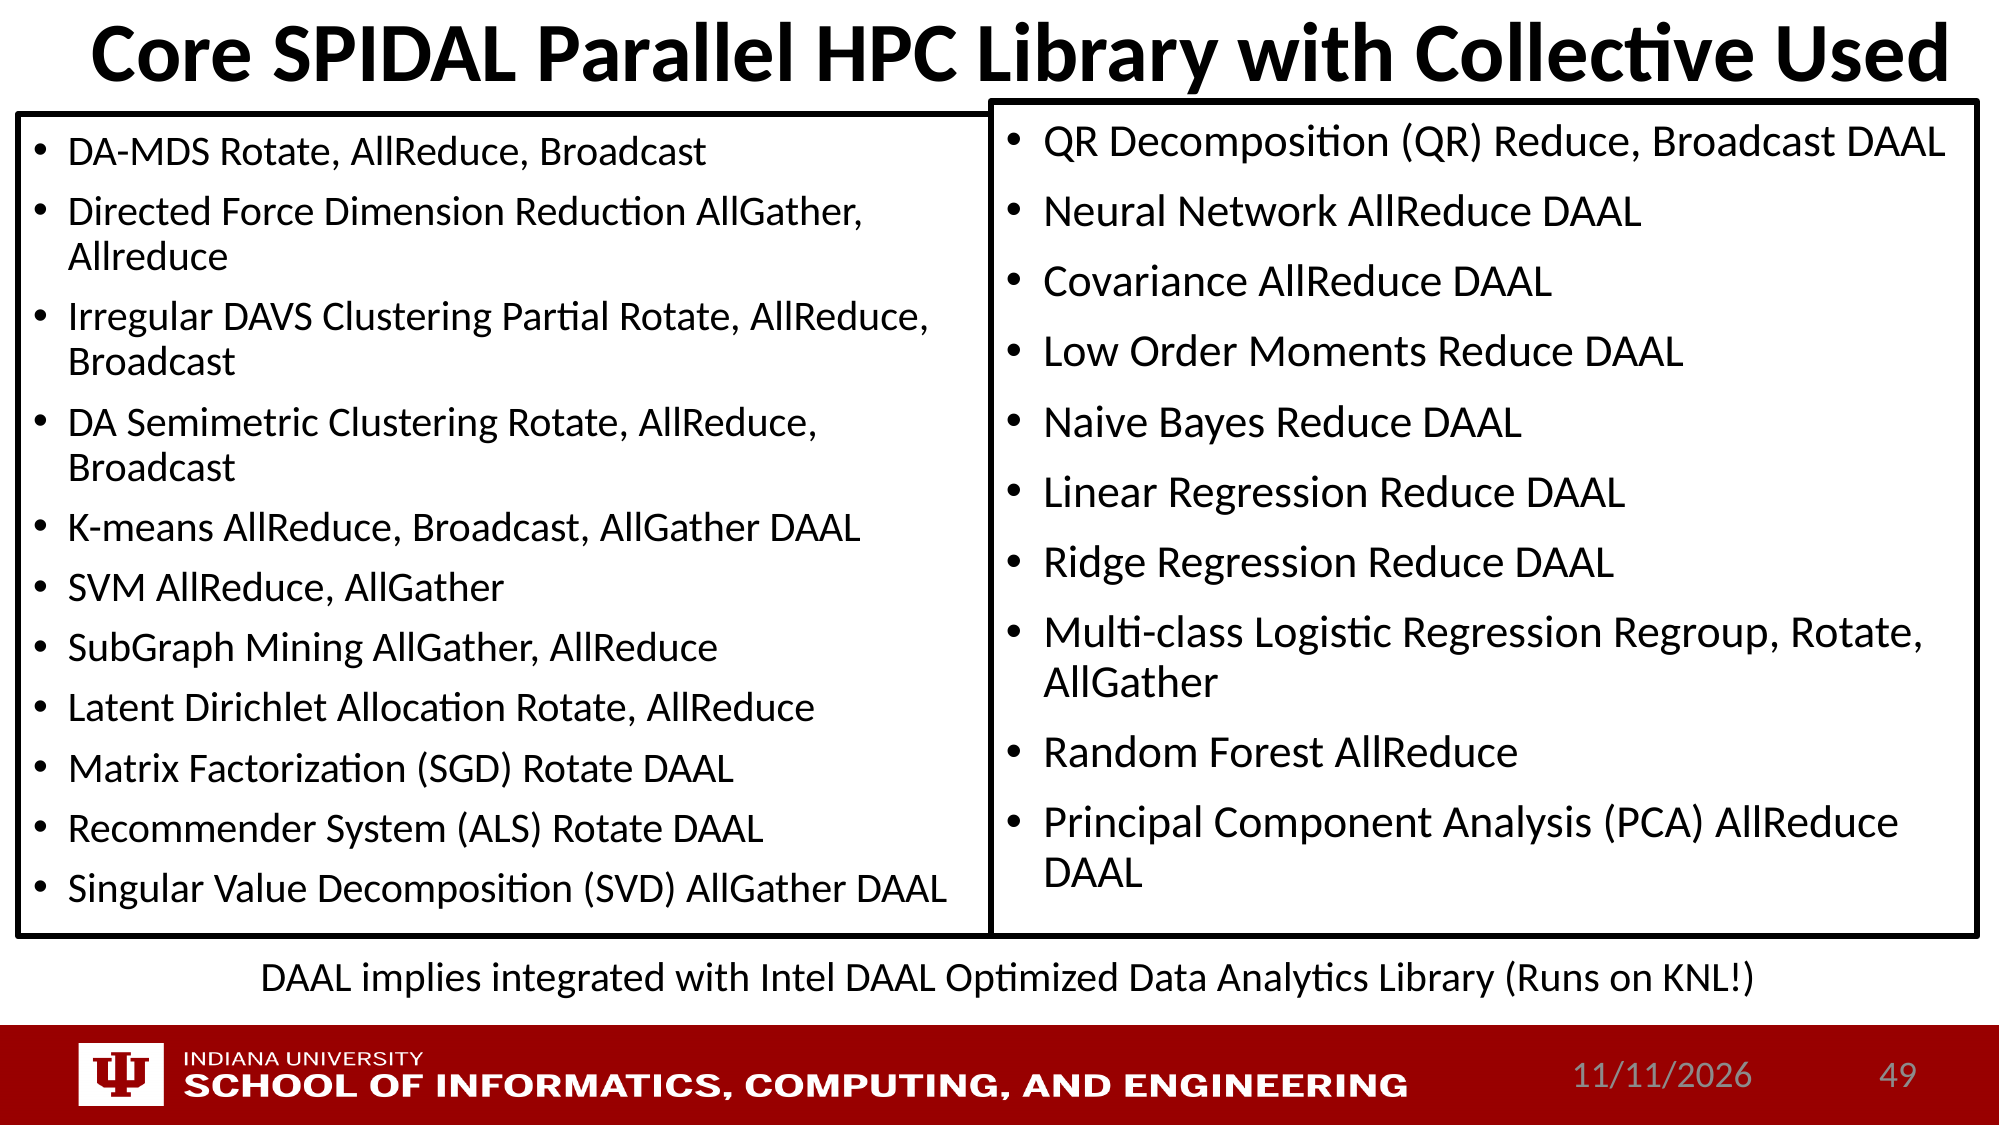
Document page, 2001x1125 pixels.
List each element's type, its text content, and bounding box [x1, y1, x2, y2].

list DA-MDS Rotate, AllReduce, Broadcast Directed Force Dimension Reduction AllGather, Allreduce Irregular DAVS Clustering Partial Rotate, AllReduce, Broadcast DA Semimetric Clustering Rotate, AllReduce, Broadcast K-means AllReduce, Broadcast, AllGather DAAL SVM AllReduce, AllGather SubGraph Mining AllGather, AllReduce Latent Dirichlet Allocation Rotate, AllReduce Matrix Factorization (SGD) Rotate DAAL Recommender System (ALS) Rotate DAAL Singular Value Decomposition (SVD) AllGather DAAL [18, 113, 990, 937]
title Core SPIDAL Parallel HPC Library with Collective Used [76, 0, 1978, 108]
picture [0, 1025, 1999, 1125]
slide_number 49 [1754, 1042, 1932, 1103]
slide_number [1556, 1042, 1754, 1103]
text_box QR Decomposition (QR) Reduce, Broadcast DAAL Neural Network AllReduce DAAL Covariance AllReduce DAAL Low Order Moments Reduce DAAL Naive Bayes Reduce DAAL Linear Regression Reduce DAAL Ridge Regression Reduce DAAL Multi-class Logistic Regression Regroup, Rotate, AllGather Random Forest AllReduce Principal Component Analysis (PCA) AllReduce DAAL [990, 101, 1978, 937]
text_box DAAL implies integrated with Intel DAAL Optimized Data Analytics Library (Runs on KNL!) [245, 942, 1781, 1008]
